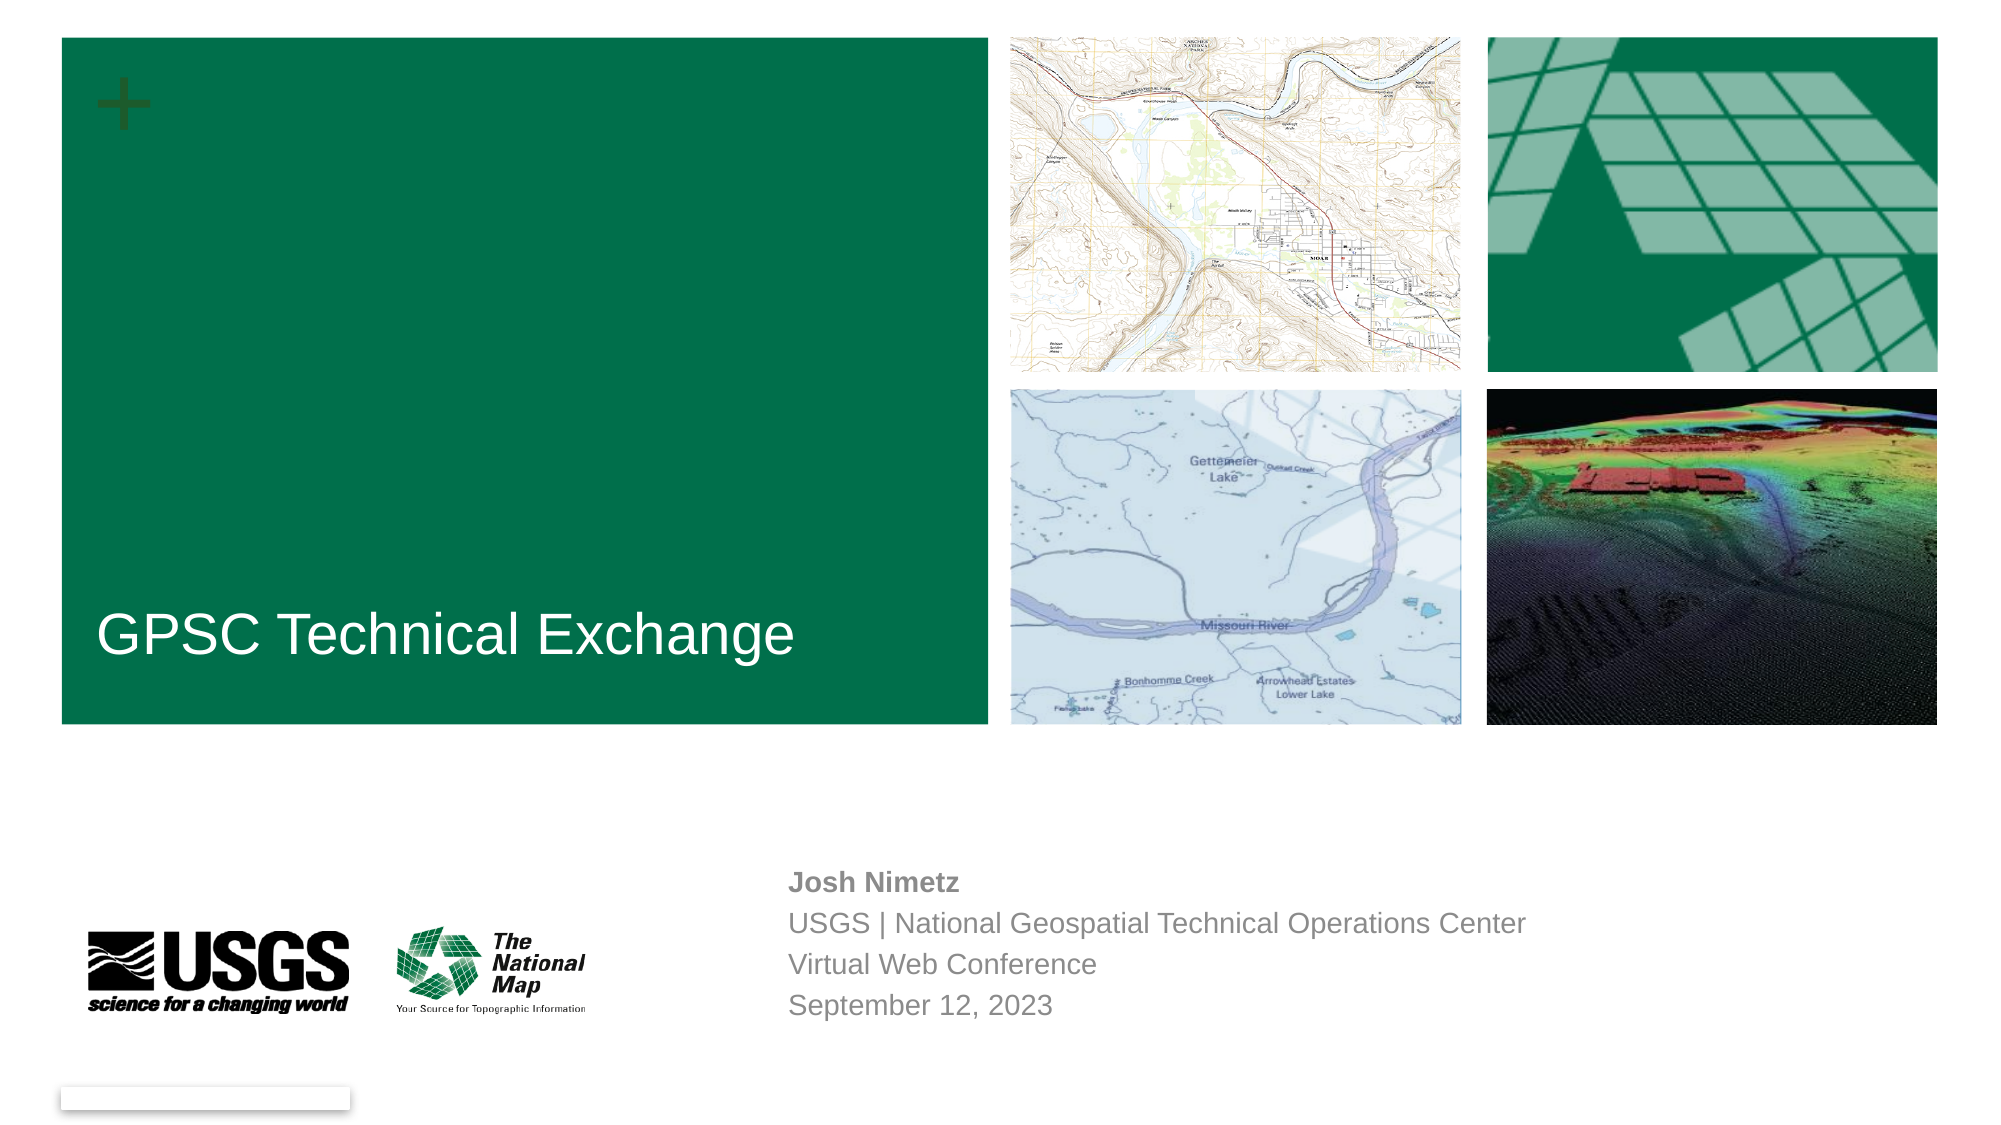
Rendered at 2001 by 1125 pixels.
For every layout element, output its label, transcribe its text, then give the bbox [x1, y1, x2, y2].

picture [88, 931, 349, 1014]
picture [388, 921, 1000, 1125]
picture [1486, 389, 1937, 725]
picture [1010, 37, 1461, 372]
picture [1195, 389, 1461, 619]
subtitle Josh Nimetz USGS | National Geospatial Technical Operations Center Virtual Web Conference September 12, 2023 [773, 855, 1838, 1071]
title GPSC Technical Exchange [81, 240, 974, 674]
